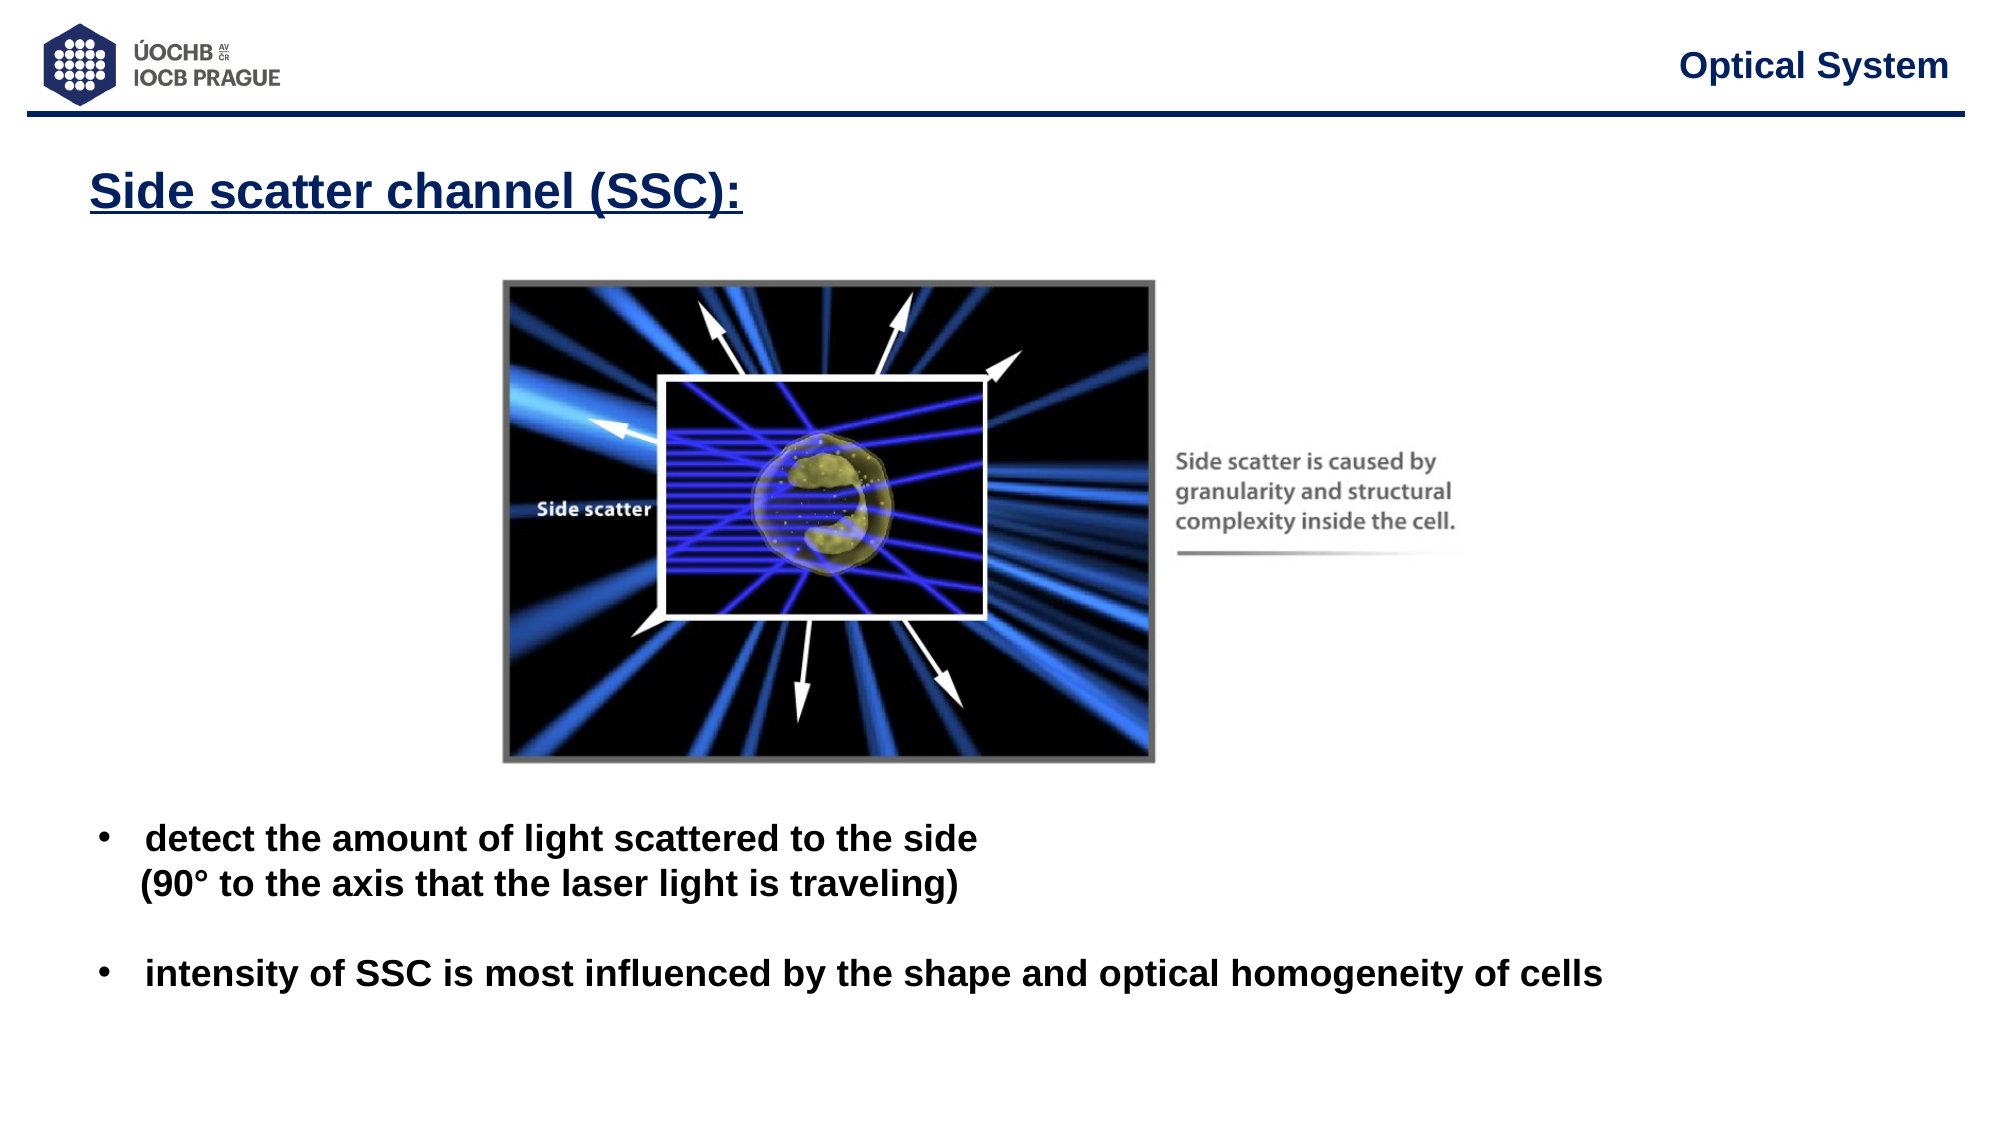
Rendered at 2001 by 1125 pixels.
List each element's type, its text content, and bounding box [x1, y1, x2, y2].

text_box detect the amount of light scattered to the side (90° to the axis that the laser light is traveling) intensity of SSC is most influenced by the shape and optical homogeneity of cells [83, 806, 1661, 1002]
picture [481, 257, 1468, 787]
list Side scatter channel (SSC): [74, 157, 1875, 945]
picture [27, 10, 336, 113]
title Optical System [1134, 37, 1965, 95]
